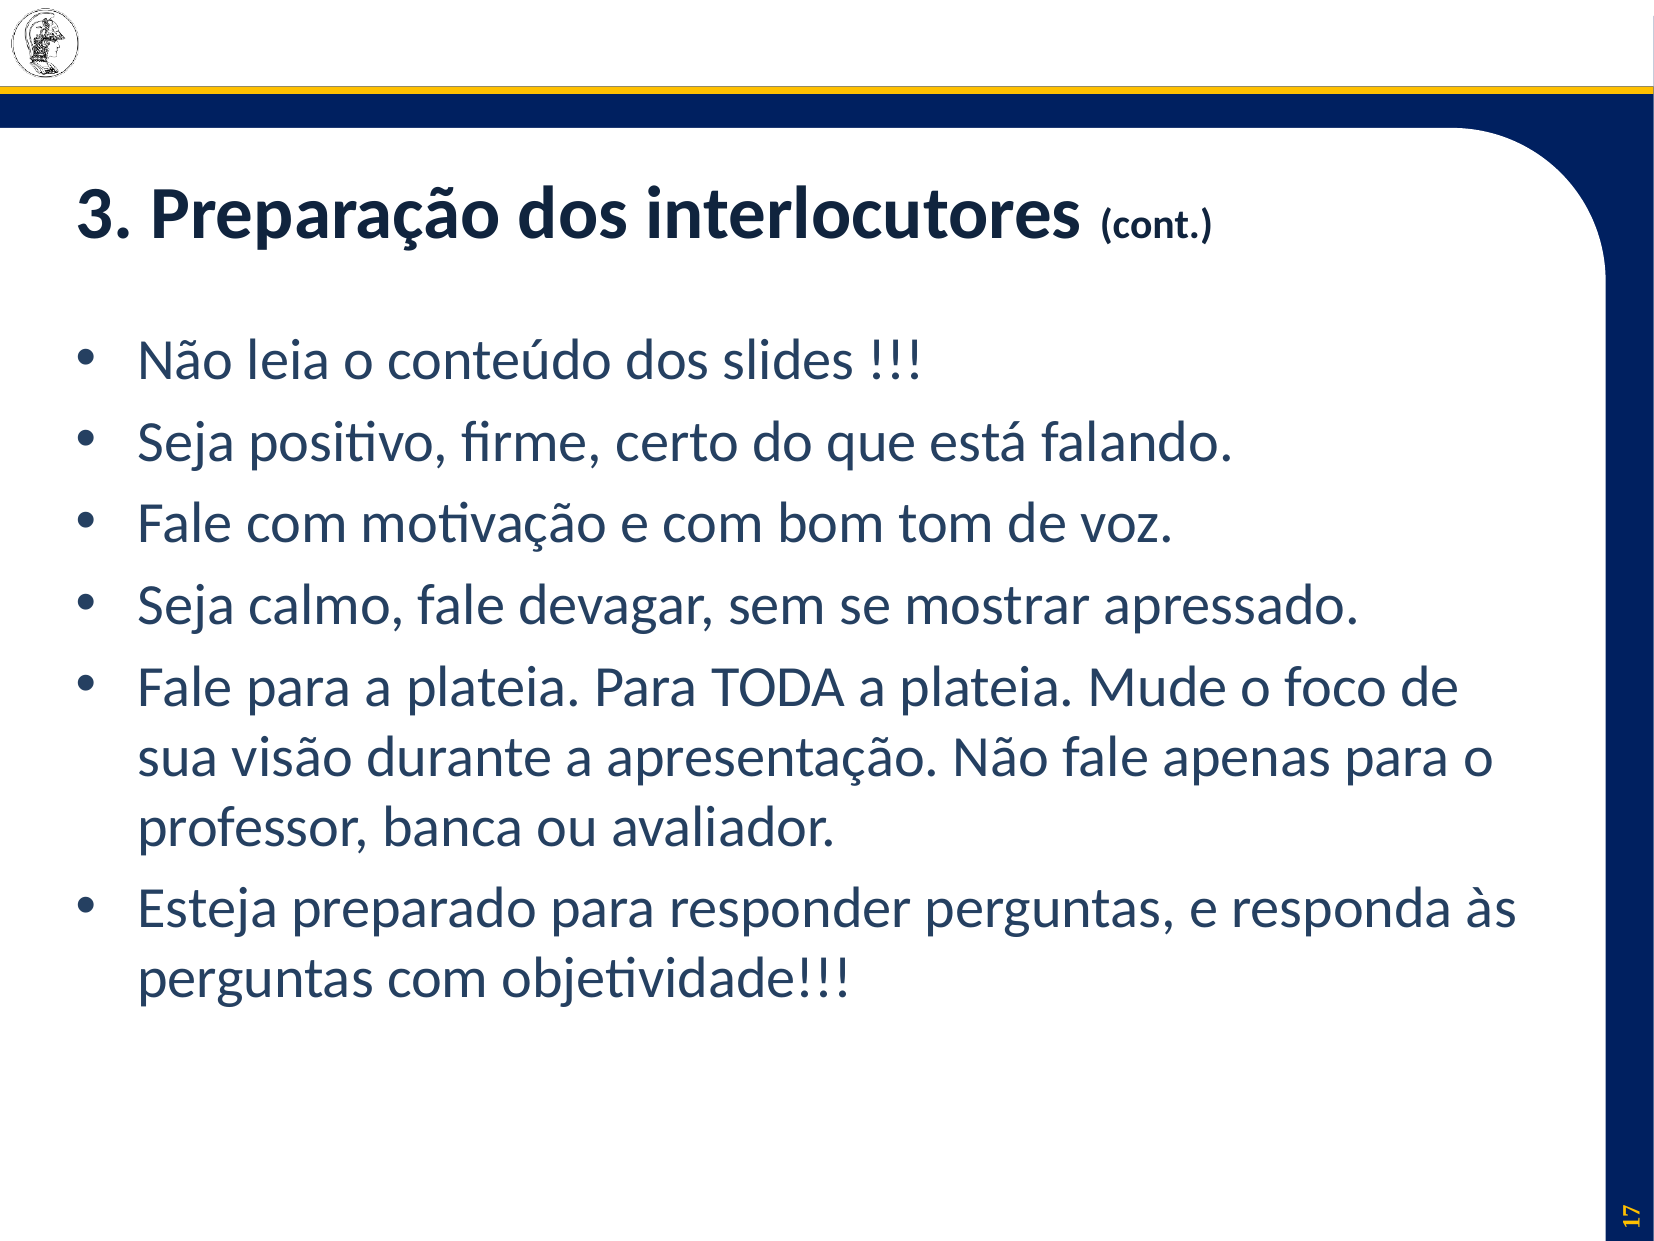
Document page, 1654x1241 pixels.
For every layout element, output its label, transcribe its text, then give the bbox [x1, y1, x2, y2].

list Não leia o conteúdo dos slides !!! Seja positivo, firme, certo do que está falando. Fale com motivação e com bom tom de voz. Seja calmo, fale devagar, sem se mostrar apressado. Fale para a plateia. Para TODA a plateia. Mude o foco de sua visão durante a apresentação. Não fale apenas para o professor, banca ou avaliador. Esteja preparado para responder perguntas, e responda às perguntas com objetividade!!! [58, 312, 1548, 1241]
picture [11, 8, 79, 78]
title 3. Preparação dos interlocutores (cont.) [58, 127, 1548, 290]
